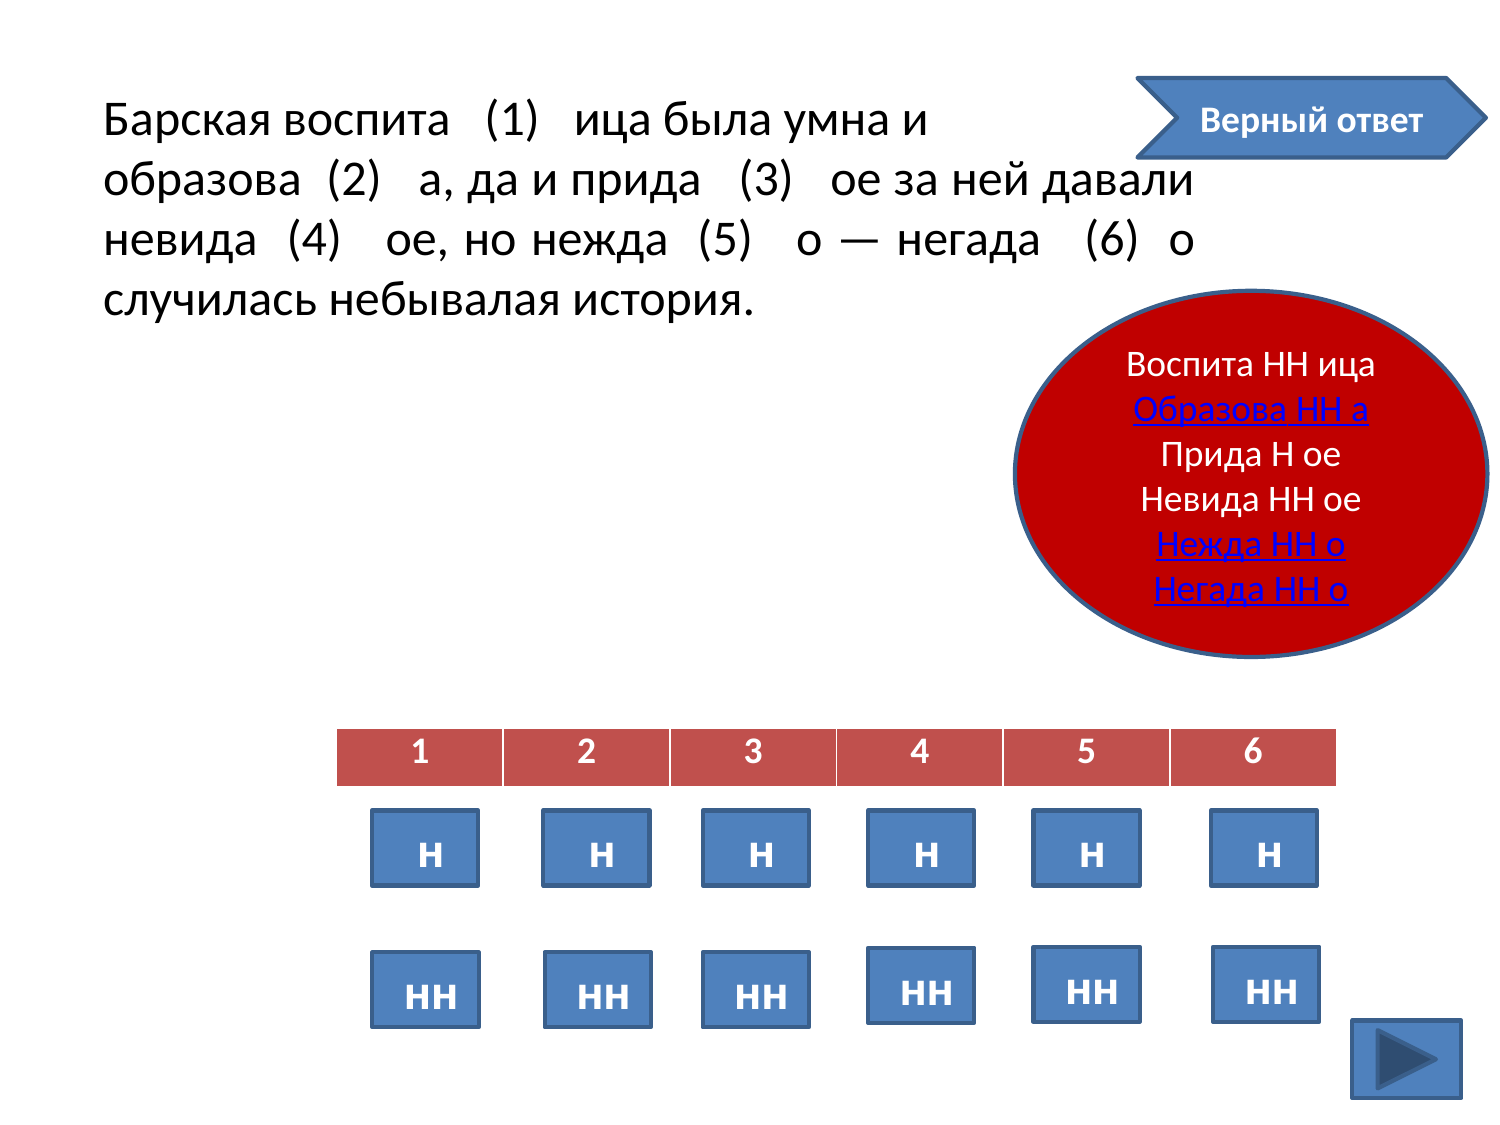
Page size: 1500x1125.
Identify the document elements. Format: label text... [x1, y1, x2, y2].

text_box нн [701, 950, 811, 1029]
text_box нн [1211, 945, 1321, 1024]
text_box нн [370, 950, 481, 1029]
table_header 5 [1004, 729, 1169, 786]
text_box нн [1031, 945, 1142, 1024]
text_box Воспита НН ица Образова НН а Прида Н ое Невида НН ое Нежда НН о Негада НН о [1012, 288, 1490, 660]
table_header 4 [837, 729, 1002, 786]
table_header 3 [671, 729, 836, 786]
table_header 2 [504, 729, 669, 786]
text_box н [370, 808, 480, 888]
table_header 6 [1171, 729, 1336, 786]
text_box нн [543, 950, 653, 1029]
text_box Барская воспита (1) ица была умна и образова (2) а, да и прида (3) ое за ней давали невида (4) ое, но нежда (5) о — негада (6) о случилась небывалая история. [88, 78, 1211, 333]
text_box н [1209, 808, 1319, 888]
text_box н [701, 808, 811, 888]
text_box Верный ответ [1135, 75, 1489, 160]
text_box [1350, 1018, 1463, 1100]
text_box н [541, 808, 652, 888]
table_header 1 [337, 729, 502, 786]
text_box н [866, 808, 976, 888]
text_box н [1031, 808, 1142, 888]
text_box нн [866, 946, 976, 1025]
